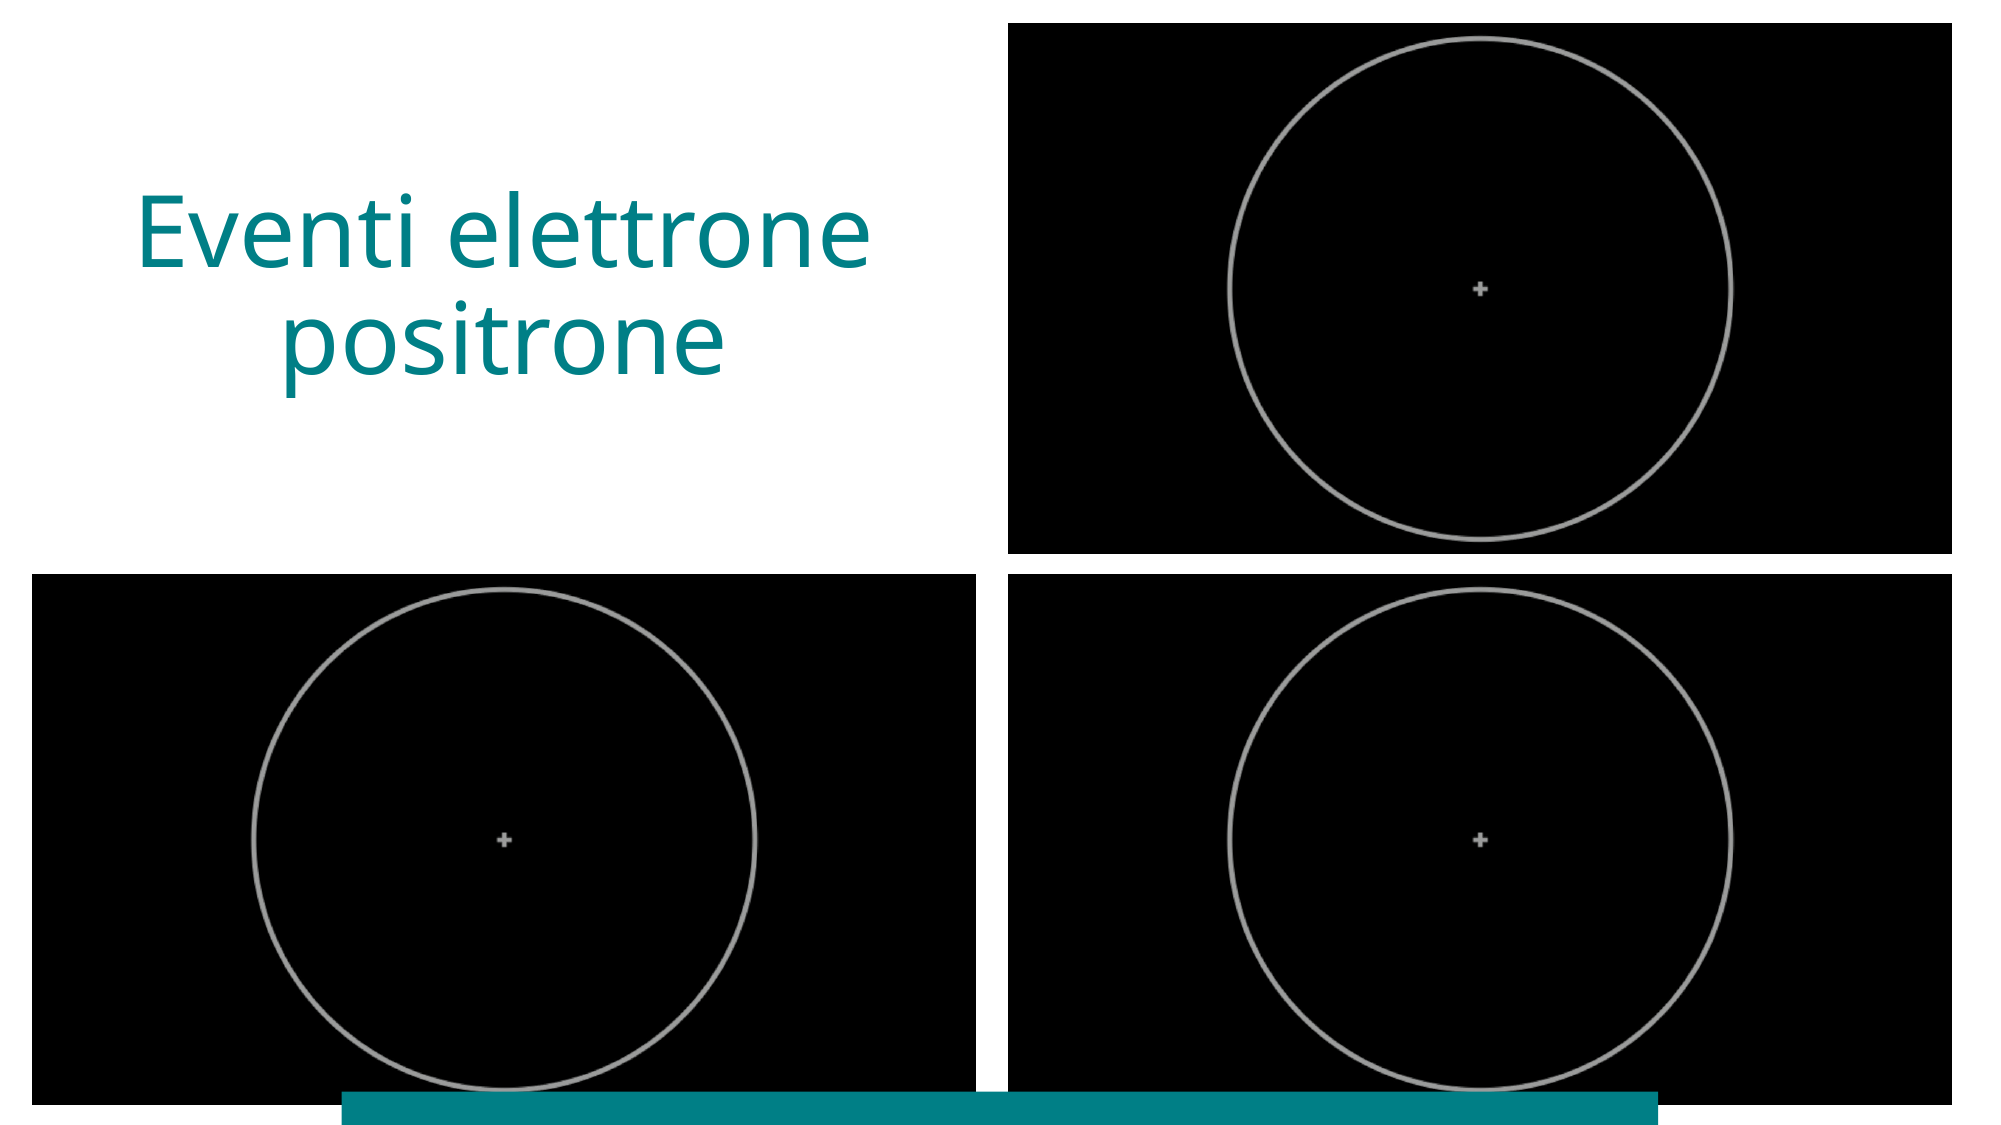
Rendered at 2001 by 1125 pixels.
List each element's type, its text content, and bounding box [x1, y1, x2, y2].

title Eventi elettrone positrone [107, 164, 901, 413]
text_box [1007, 22, 1953, 555]
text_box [1007, 573, 1953, 1106]
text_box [31, 573, 977, 1106]
text_box [341, 1091, 1659, 1125]
